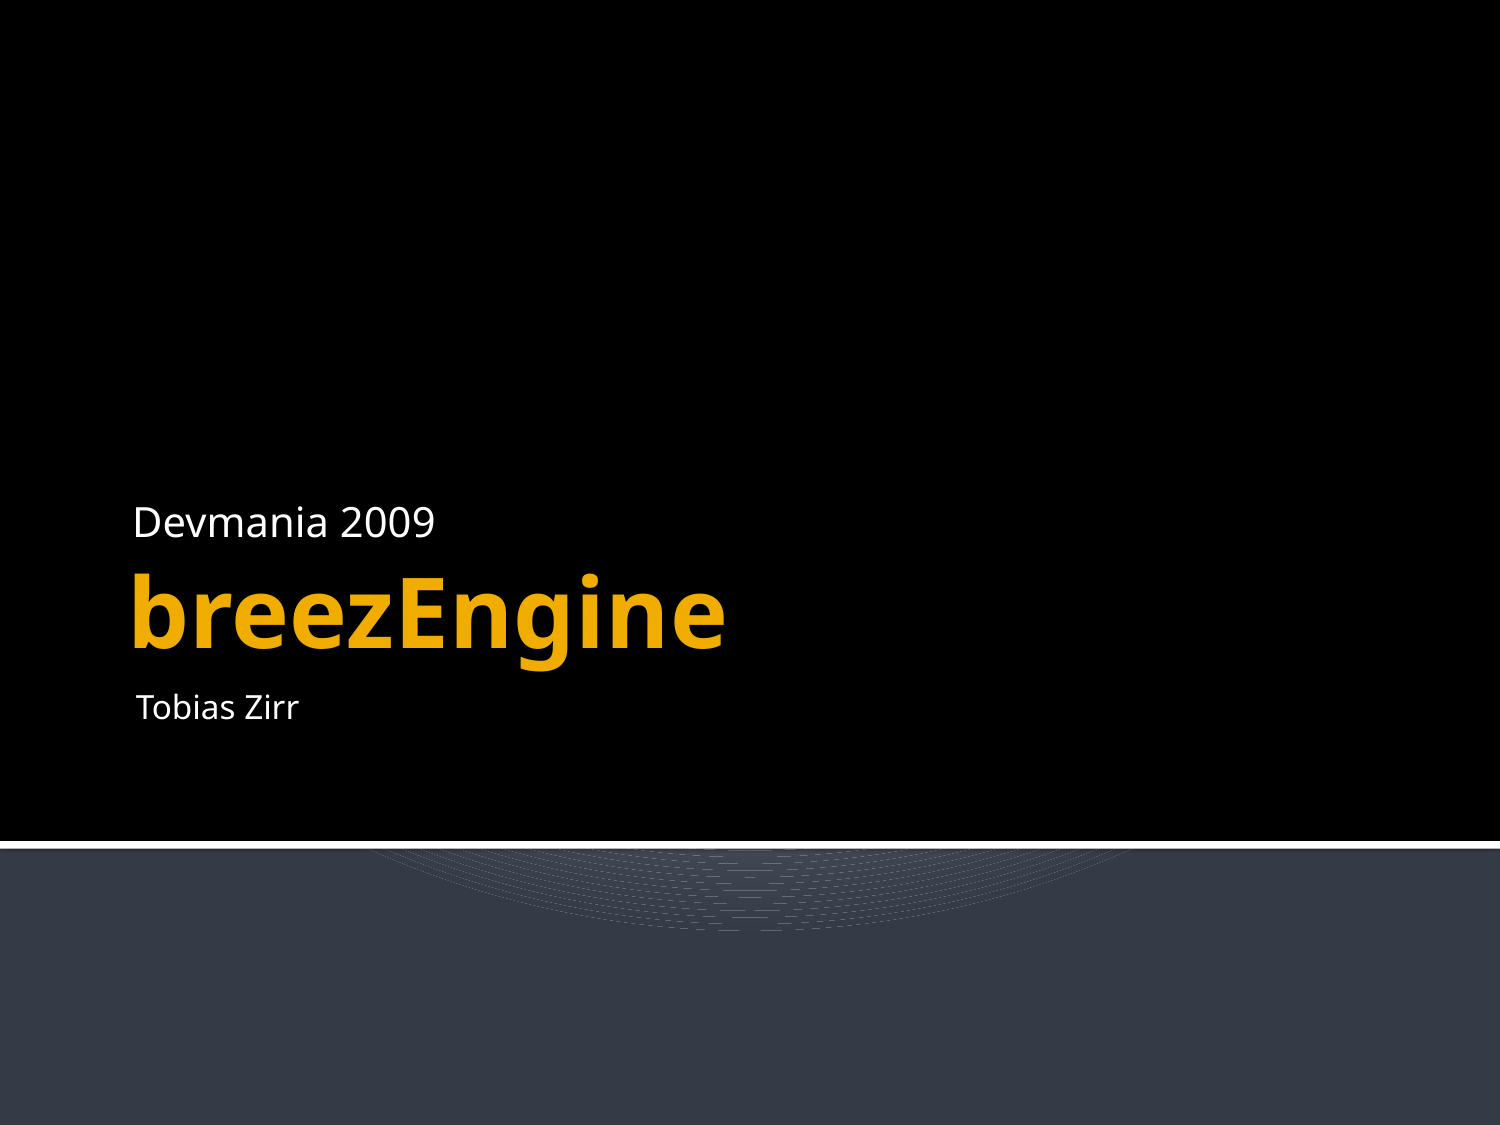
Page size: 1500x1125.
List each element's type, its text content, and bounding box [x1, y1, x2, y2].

title breezEngine [112, 550, 1438, 825]
subtitle Devmania 2009 [112, 299, 1438, 546]
text_box Tobias Zirr [116, 667, 1442, 727]
